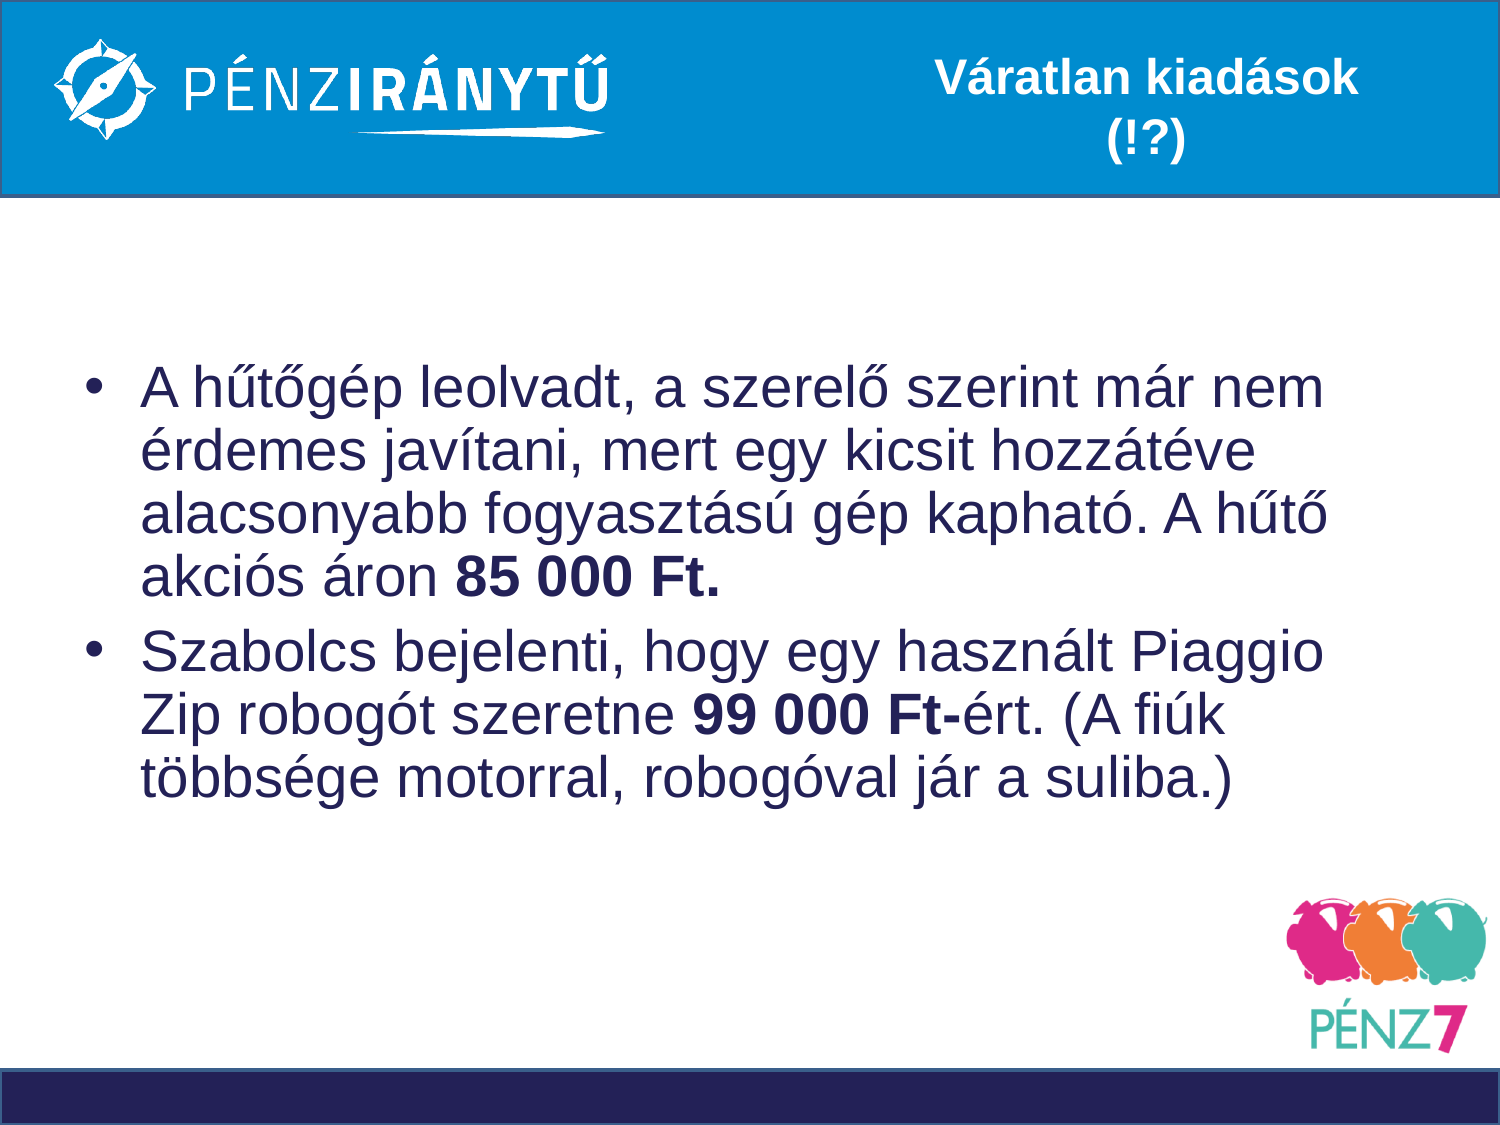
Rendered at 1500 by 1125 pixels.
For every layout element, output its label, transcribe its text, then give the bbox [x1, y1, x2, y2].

picture [310, 68, 337, 110]
picture [351, 69, 358, 110]
list A hűtőgép leolvadt, a szerelő szerint már nem érdemes javítani, mert egy kicsit hozzátéve alacsonyabb fogyasztású gép kapható. A hűtő akciós áron 85 000 Ft. Szabolcs bejelenti, hogy egy használt Piaggio Zip robogót szeretne 99 000 Ft-ért. (A fiúk többsége motorral, robogóval jár a suliba.) [69, 349, 1409, 1125]
picture [385, 127, 599, 137]
picture [187, 68, 214, 110]
picture [79, 113, 103, 127]
picture [537, 69, 567, 110]
picture [228, 68, 253, 110]
picture [576, 69, 606, 111]
picture [235, 55, 245, 63]
picture [104, 49, 125, 61]
picture [579, 55, 591, 64]
picture [458, 69, 491, 110]
picture [105, 90, 146, 139]
picture [267, 68, 297, 110]
picture [425, 55, 437, 64]
picture [1266, 892, 1500, 1057]
picture [501, 69, 531, 110]
picture [57, 86, 76, 109]
picture [374, 69, 404, 110]
picture [593, 55, 605, 64]
text_box Váratlan kiadások (!?) [879, 30, 1415, 179]
picture [70, 54, 153, 120]
picture [64, 40, 101, 83]
picture [414, 69, 446, 110]
